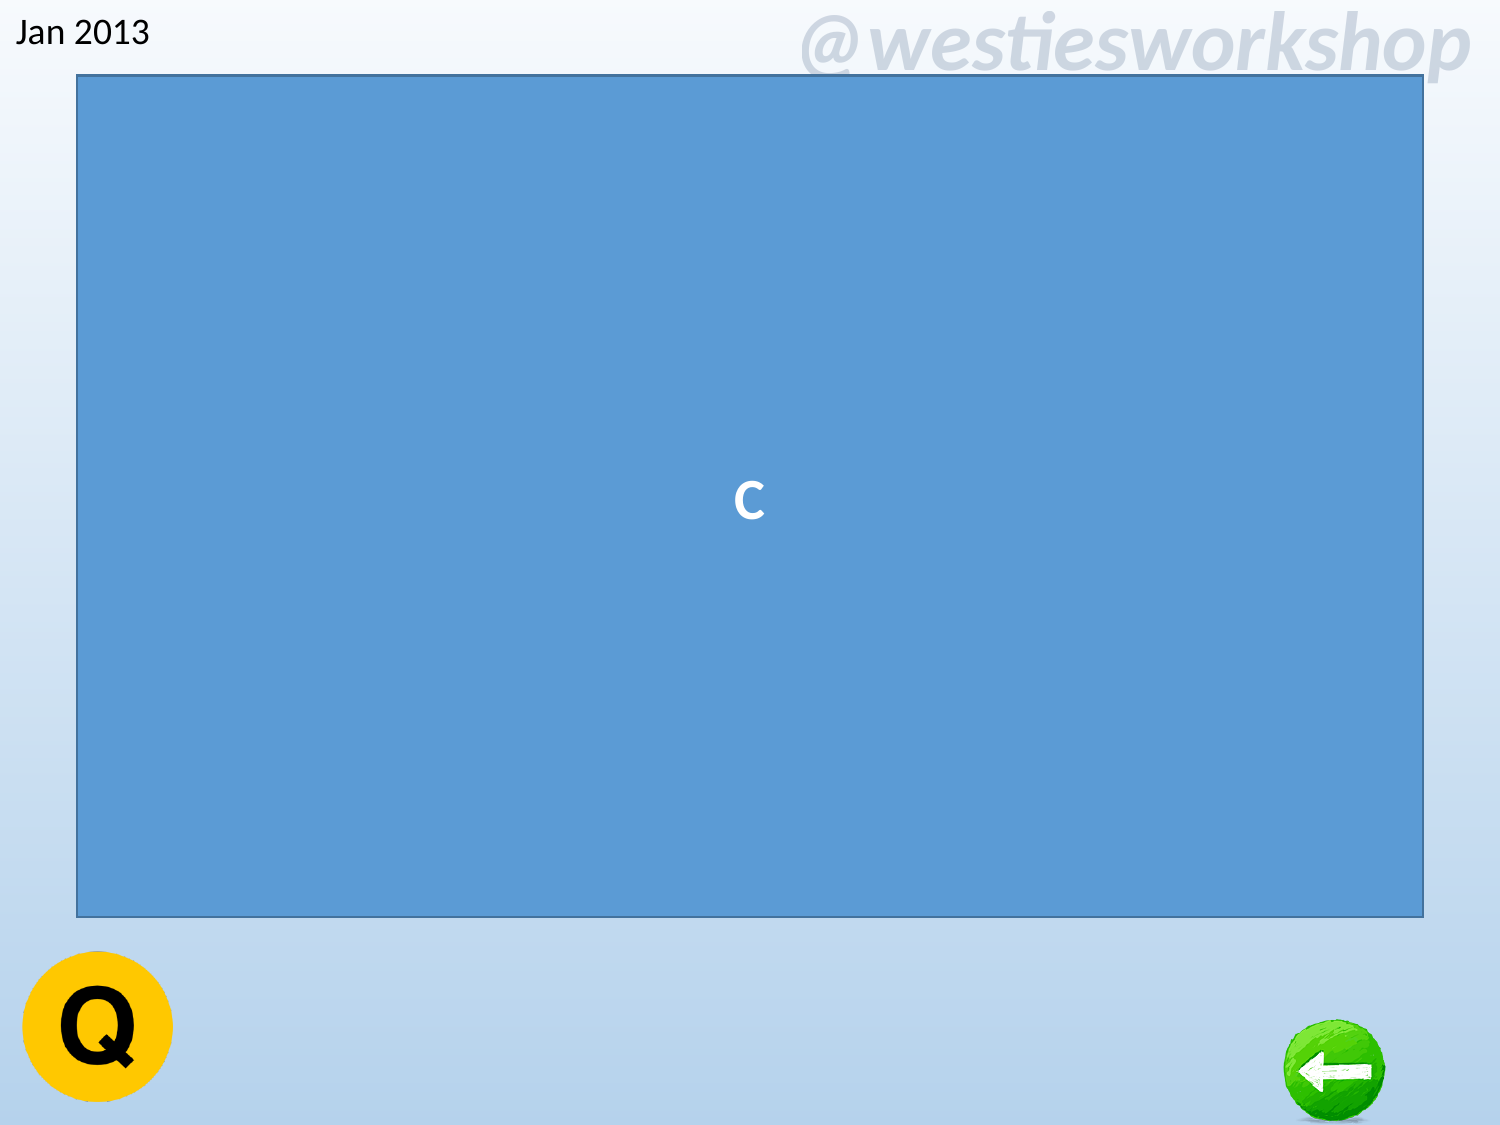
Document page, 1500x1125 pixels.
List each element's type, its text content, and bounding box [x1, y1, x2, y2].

picture [0, 928, 197, 1125]
picture [1281, 1019, 1387, 1125]
text_box Jan 2013 [1, 0, 165, 60]
picture [76, 75, 1424, 917]
